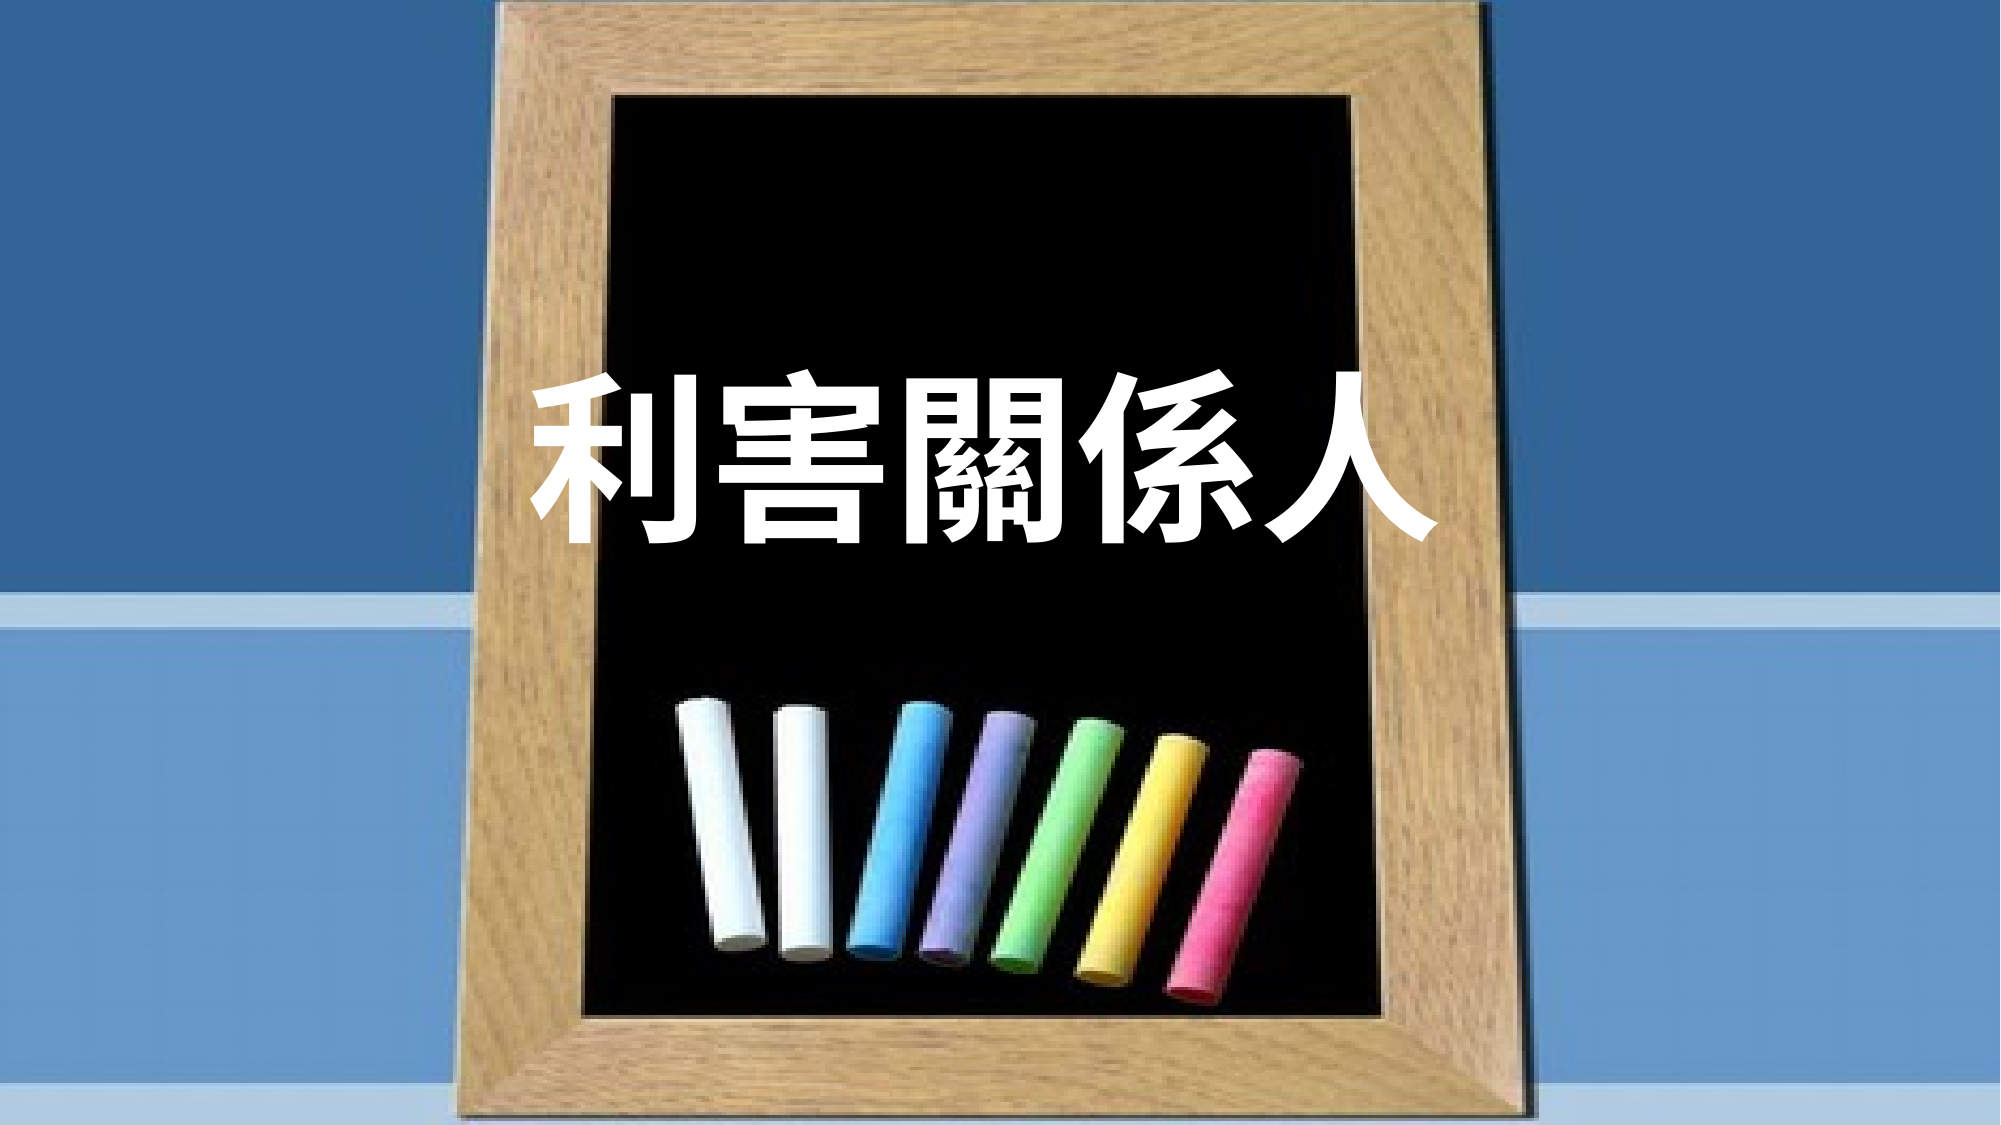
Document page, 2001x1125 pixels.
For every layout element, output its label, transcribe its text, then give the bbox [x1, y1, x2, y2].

picture [0, 0, 2001, 1125]
title 利害關係人 [511, 359, 1526, 578]
